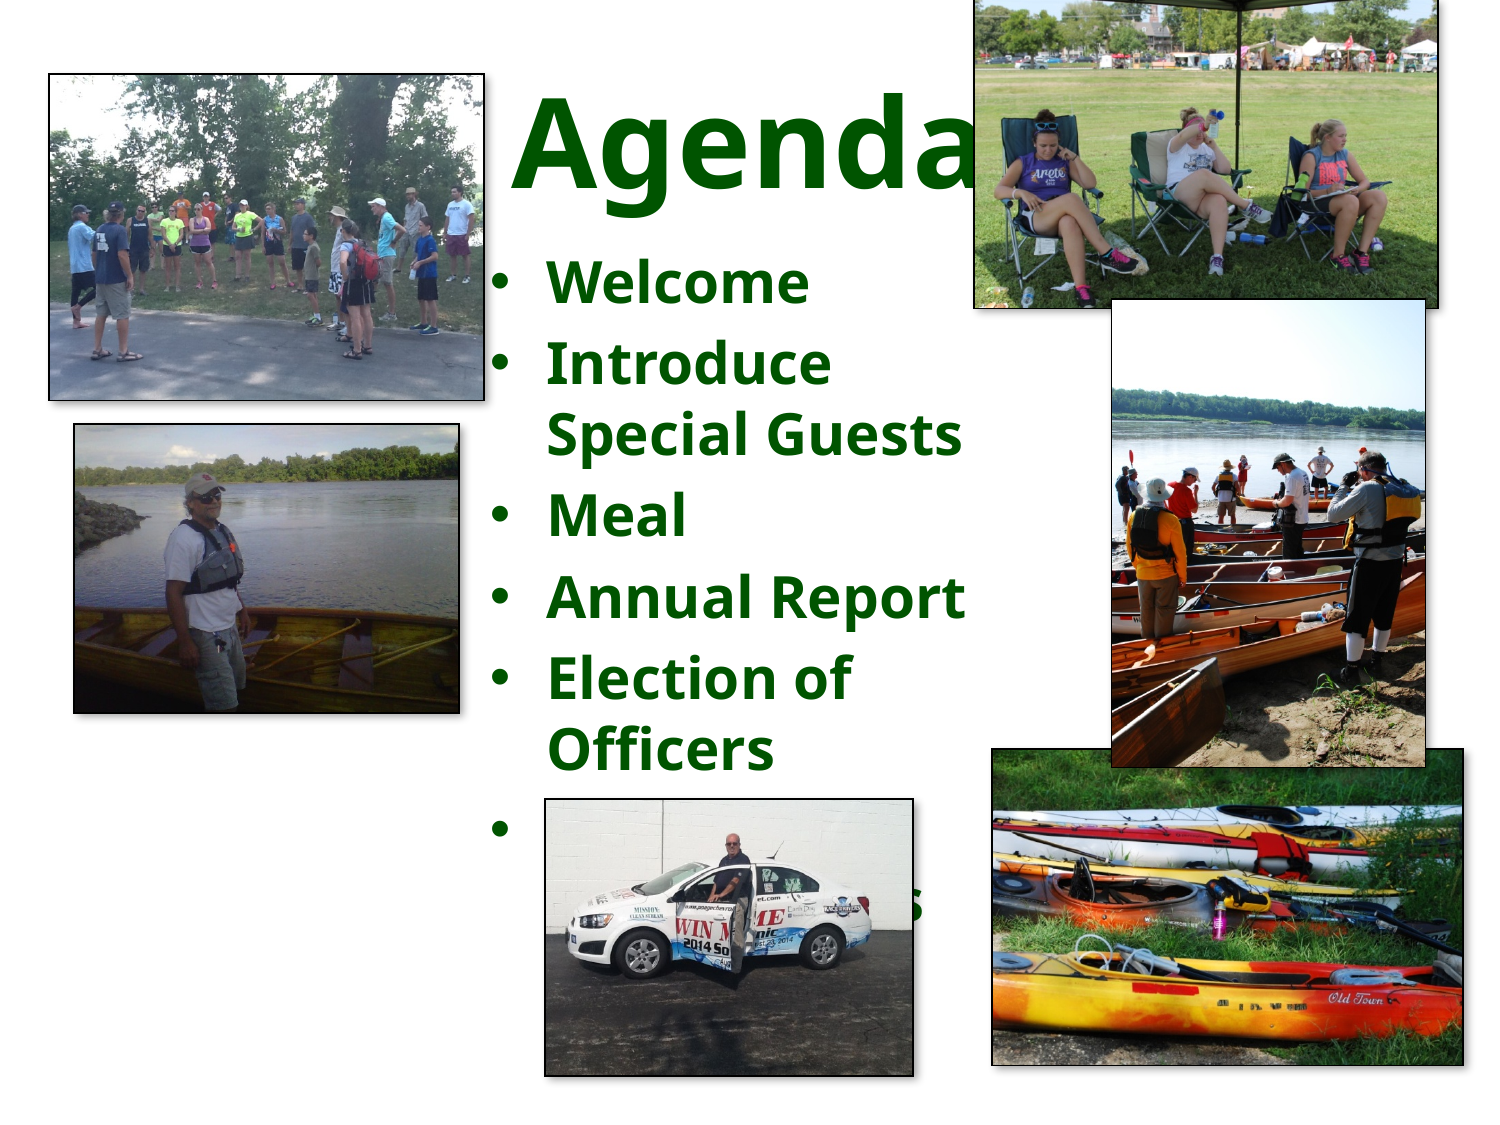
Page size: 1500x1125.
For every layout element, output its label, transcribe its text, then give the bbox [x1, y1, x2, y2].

list Welcome Introduce Special Guests Meal Annual Report Election of Officers Special Recognitions [474, 237, 1063, 788]
picture [545, 799, 913, 1076]
picture [49, 74, 484, 401]
picture [974, 0, 1463, 1065]
picture [74, 424, 459, 713]
title Agenda [74, 44, 969, 233]
